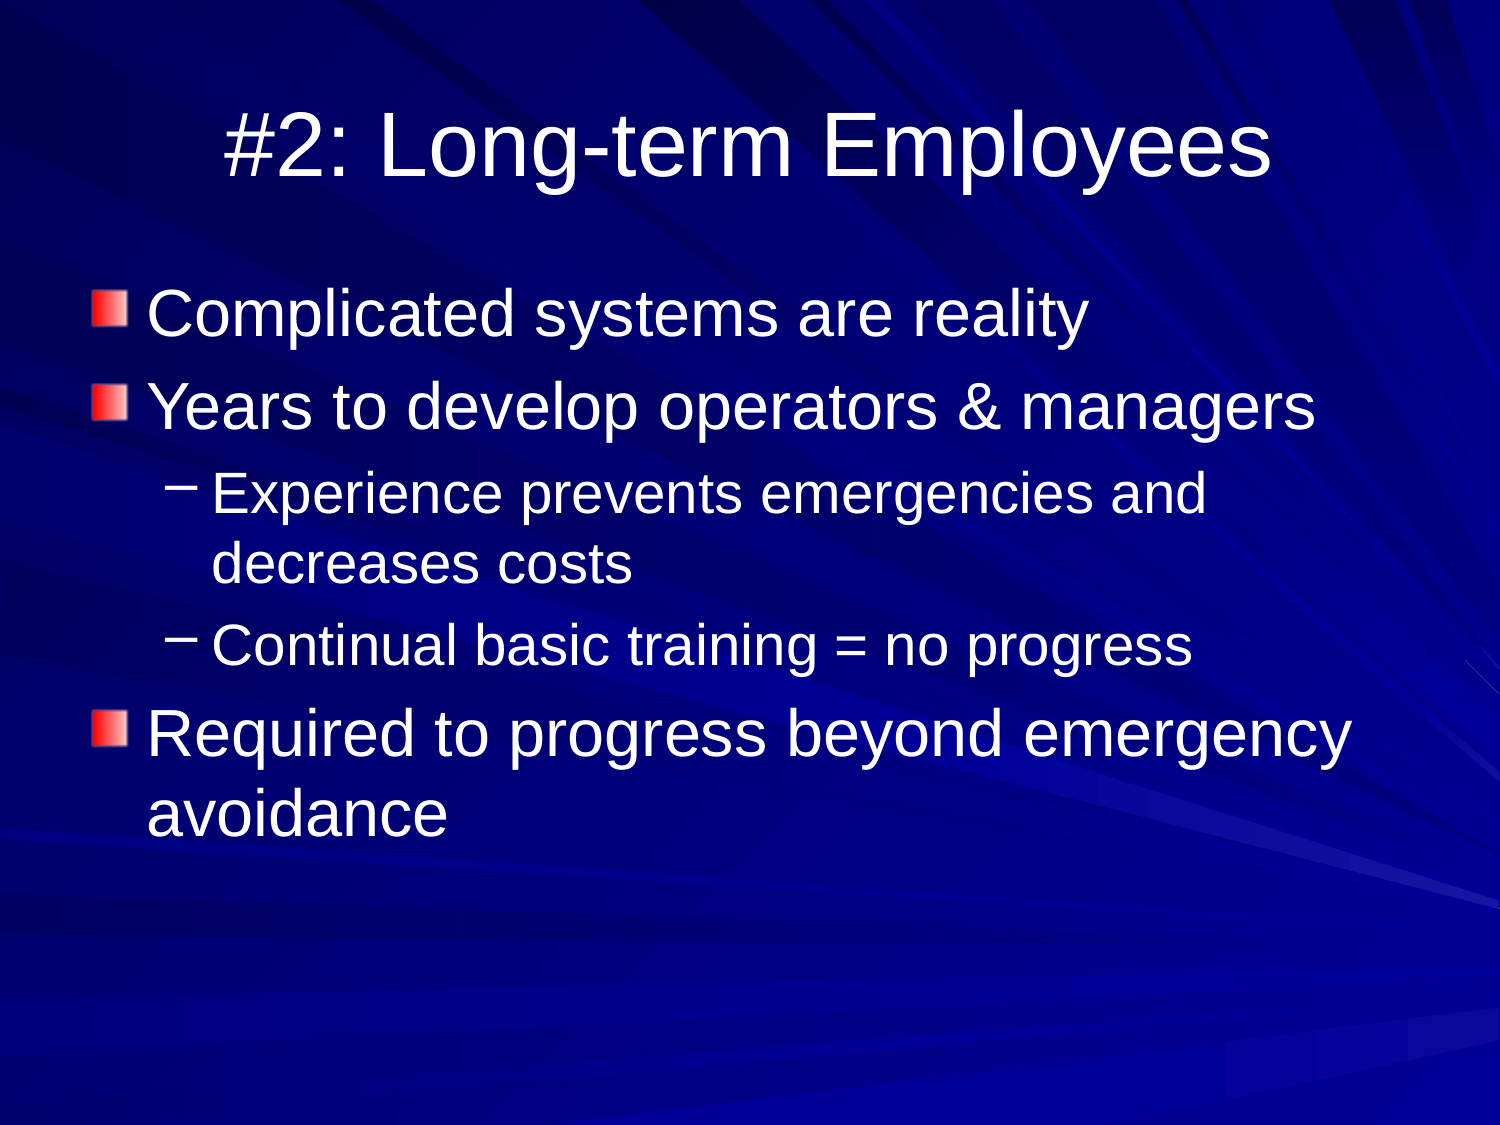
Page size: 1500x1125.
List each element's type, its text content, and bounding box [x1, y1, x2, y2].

picture [90, 382, 132, 425]
picture [90, 708, 132, 751]
picture [90, 288, 132, 331]
list Complicated systems are reality Years to develop operators & managers Experience prevents emergencies and decreases costs Continual basic training = no progress Required to progress beyond emergency avoidance [74, 262, 1426, 1006]
title #2: Long-term Employees [74, 45, 1426, 234]
